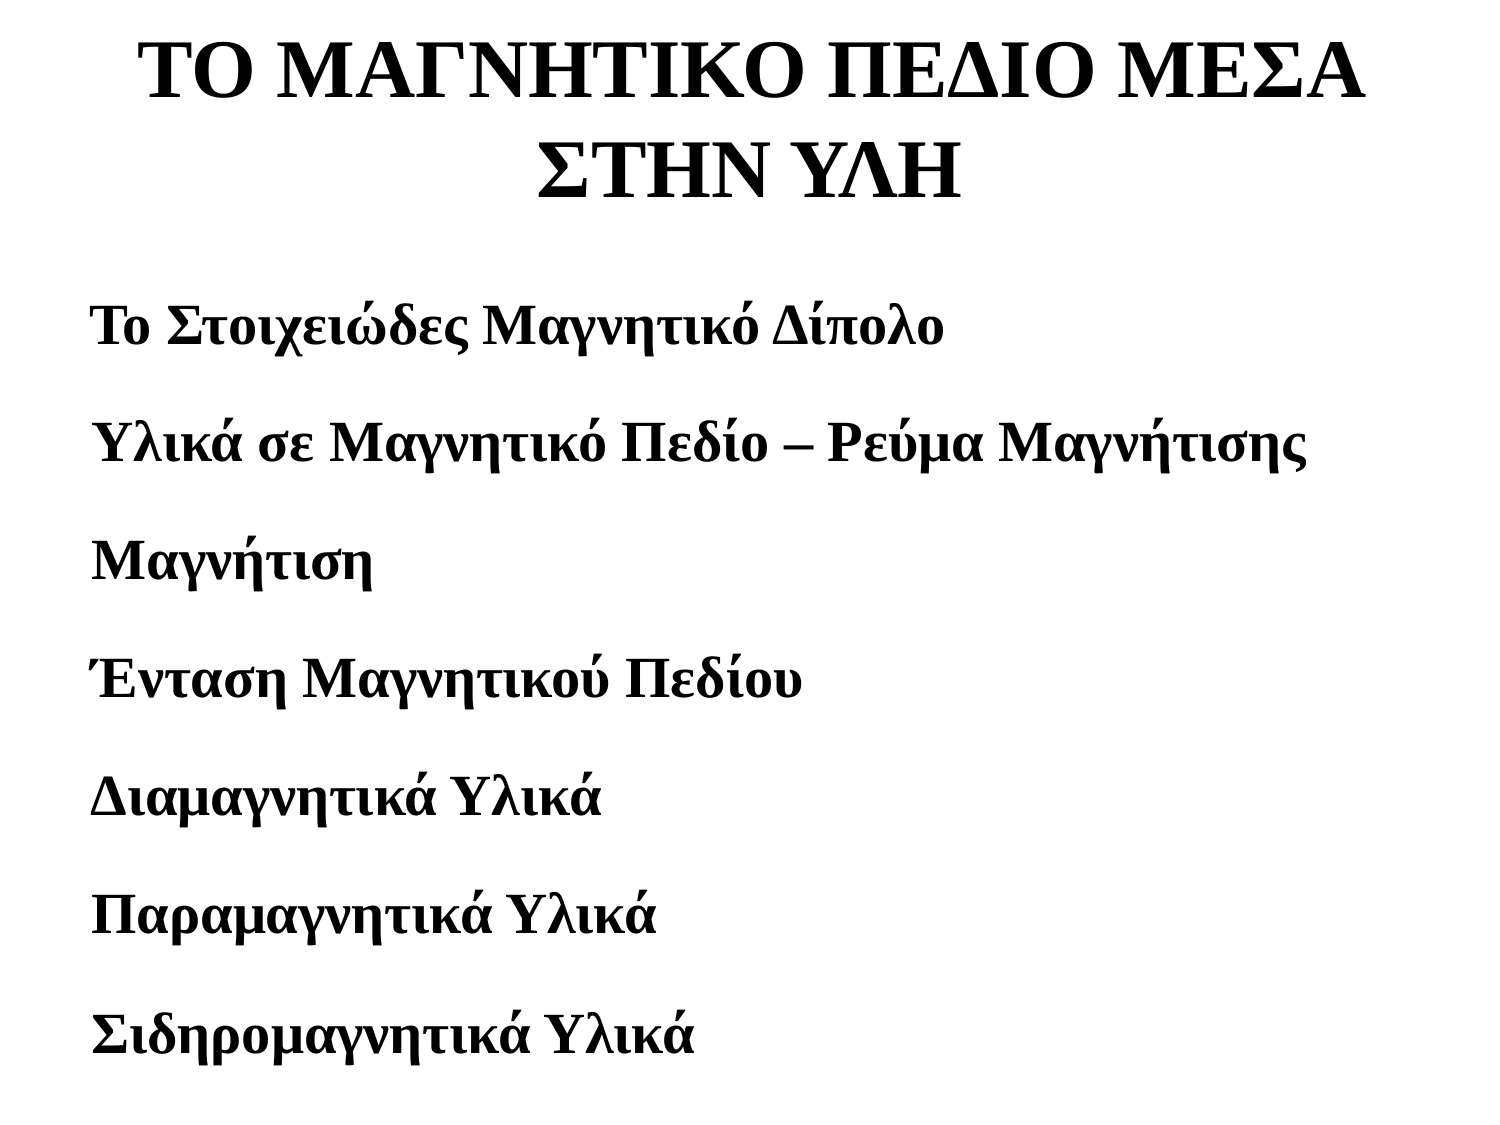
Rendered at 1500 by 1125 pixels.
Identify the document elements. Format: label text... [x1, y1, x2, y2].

text_box Σιδηρομαγνητικά Υλικά [76, 987, 1500, 1073]
text_box ΤΟ ΜΑΓΝΗΤΙΚΟ ΠΕΔΙΟ ΜΕΣΑ ΣΤΗΝ ΥΛΗ [0, 7, 1500, 222]
text_box Το Στοιχειώδες Μαγνητικό Δίπολο [74, 278, 1500, 364]
text_box Παραμαγνητικά Υλικά [76, 868, 1500, 953]
text_box Υλικά σε Μαγνητικό Πεδίο – Ρεύμα Μαγνήτισης [76, 395, 1500, 481]
text_box Ένταση Μαγνητικού Πεδίου [76, 631, 1500, 717]
text_box Διαμαγνητικά Υλικά [75, 750, 1500, 835]
text_box Μαγνήτιση [76, 513, 1500, 599]
